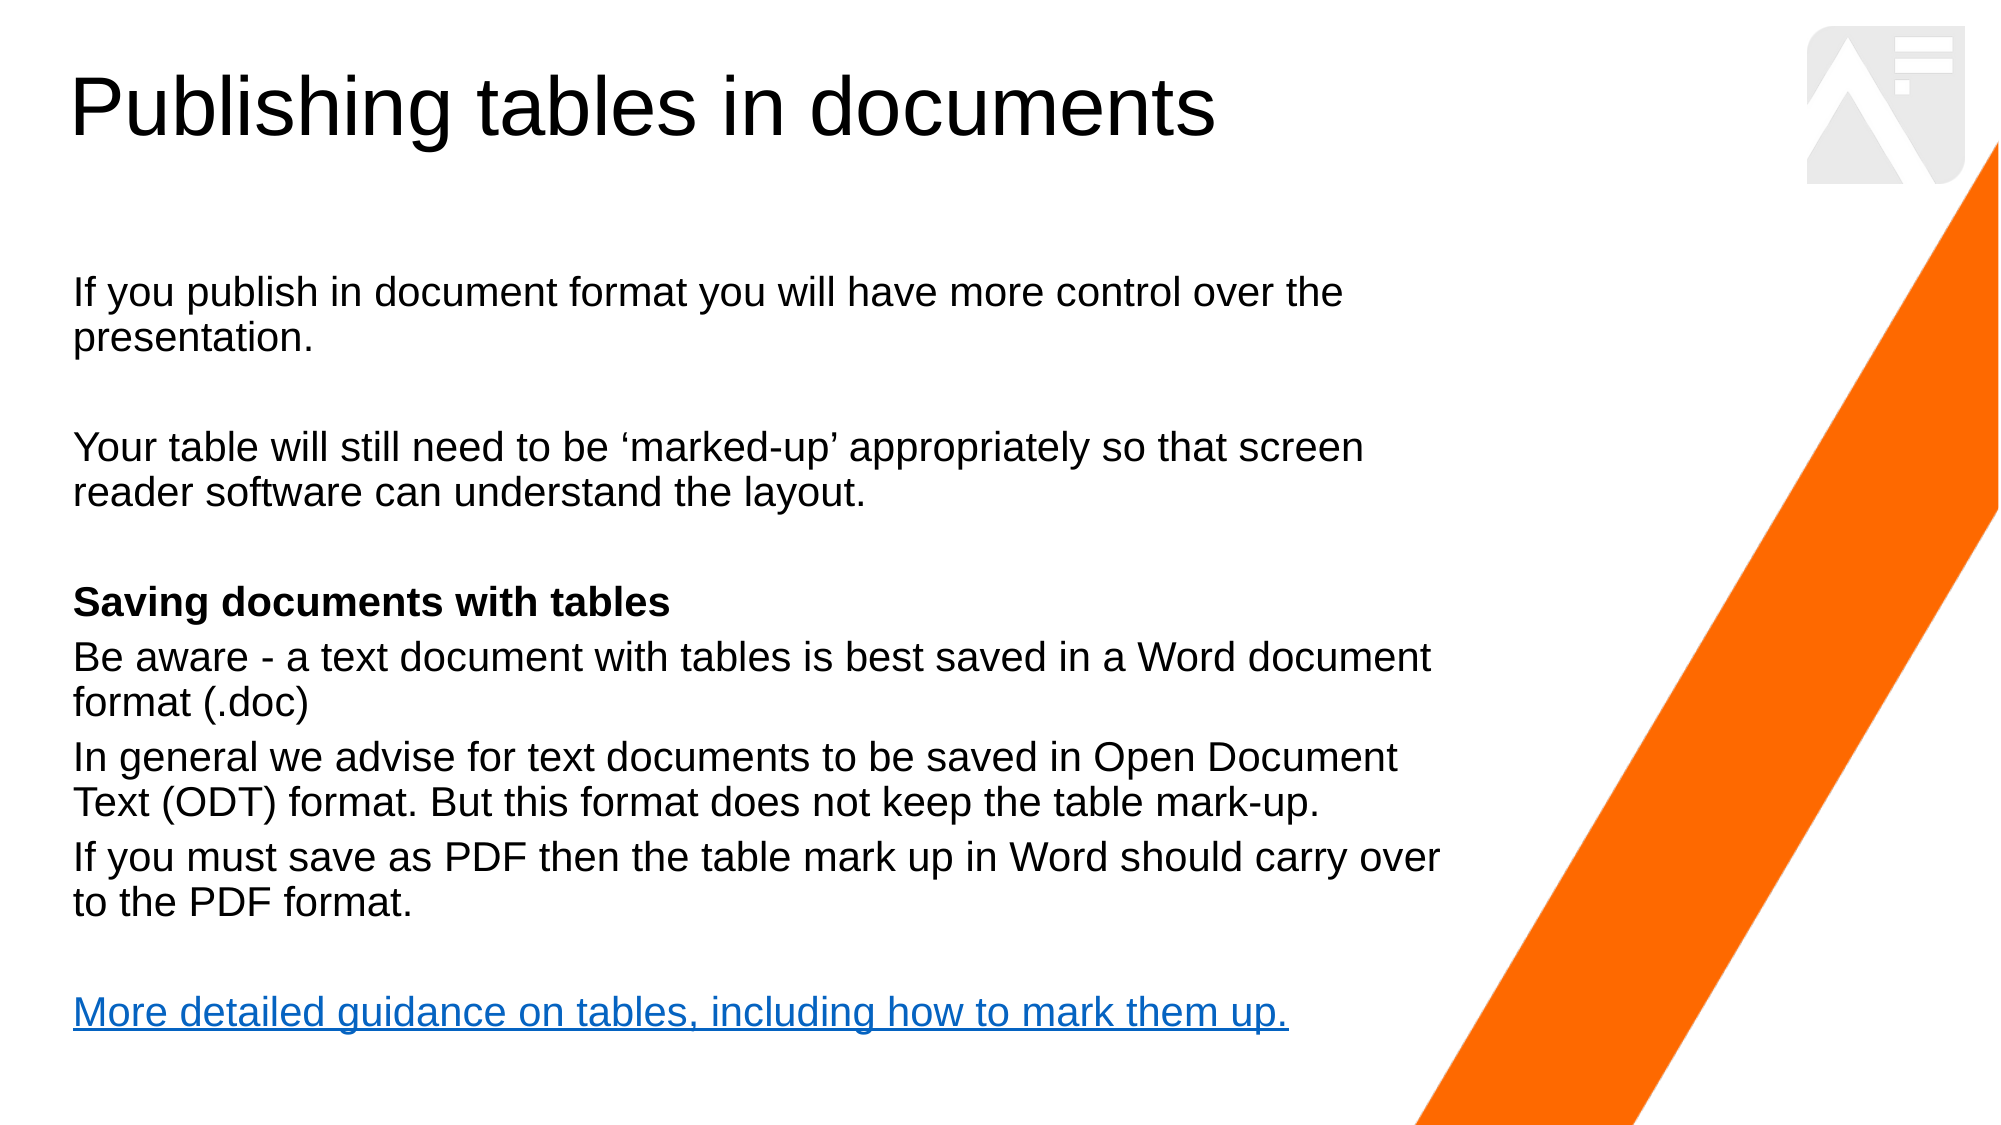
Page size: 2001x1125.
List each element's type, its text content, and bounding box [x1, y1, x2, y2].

picture [1206, 128, 1999, 1125]
text_box If you publish in document format you will have more control over the presentation. Your table will still need to be ‘marked-up’ appropriately so that screen reader software can understand the layout. Saving documents with tables Be aware - a text document with tables is best saved in a Word document format (.doc) In general we advise for text documents to be saved in Open Document Text (ODT) format. But this format does not keep the table mark-up. If you must save as PDF then the table mark up in Word should carry over to the PDF format. More detailed guidance on tables, including how to mark them up. [72, 231, 1445, 1074]
title Publishing tables in documents [54, 15, 1464, 202]
